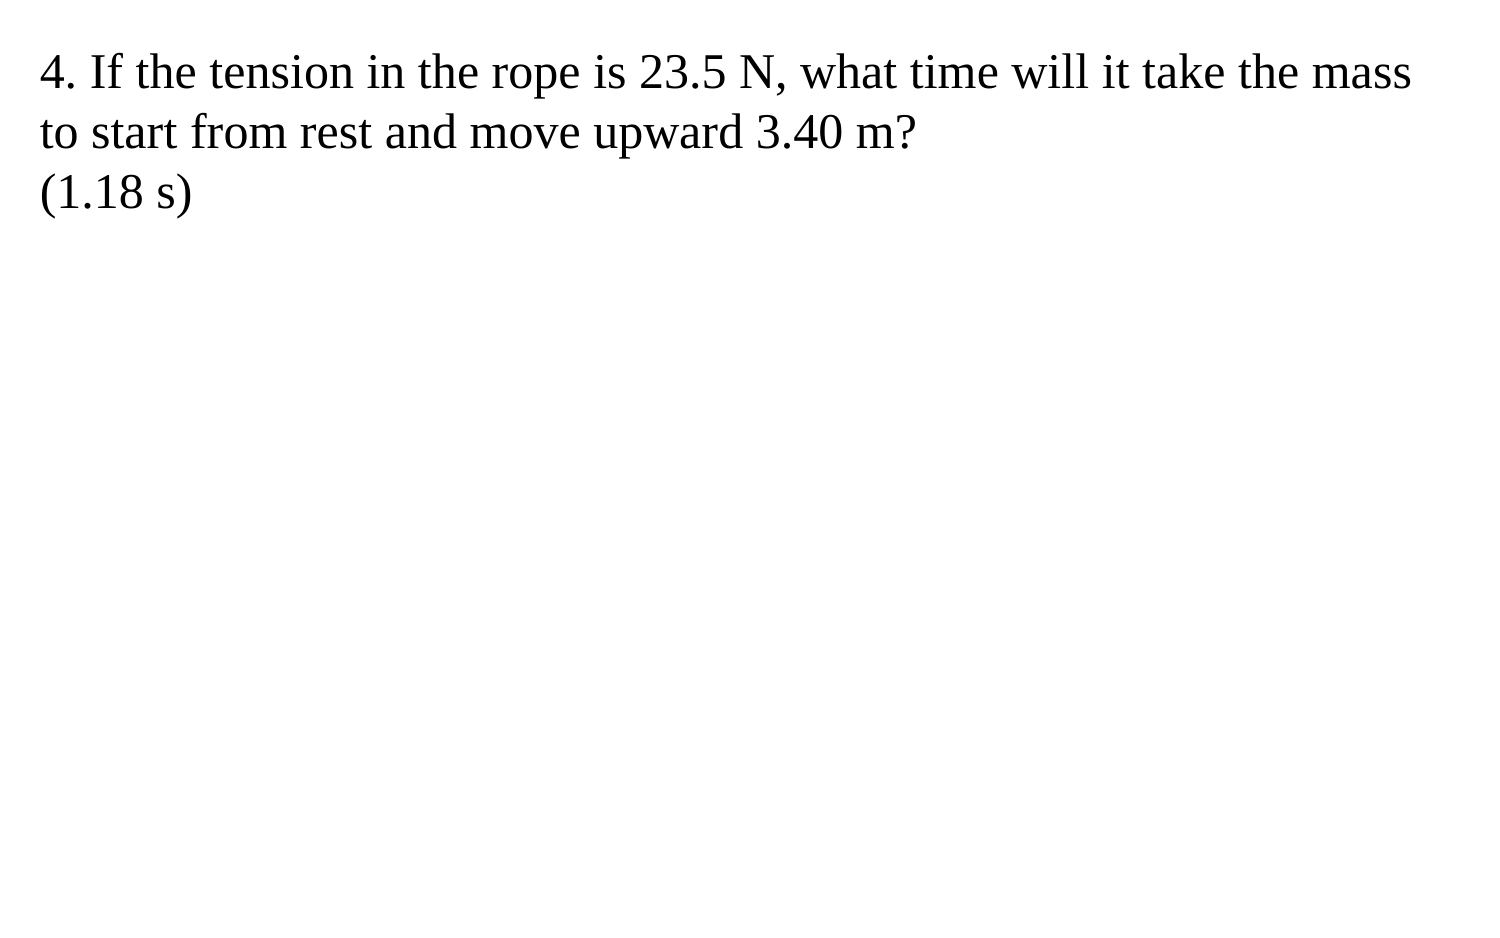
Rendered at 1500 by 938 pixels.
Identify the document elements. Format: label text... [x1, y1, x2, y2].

text_box 4. If the tension in the rope is 23.5 N, what time will it take the mass to start from rest and move upward 3.40 m? (1.18 s) [24, 31, 1475, 226]
